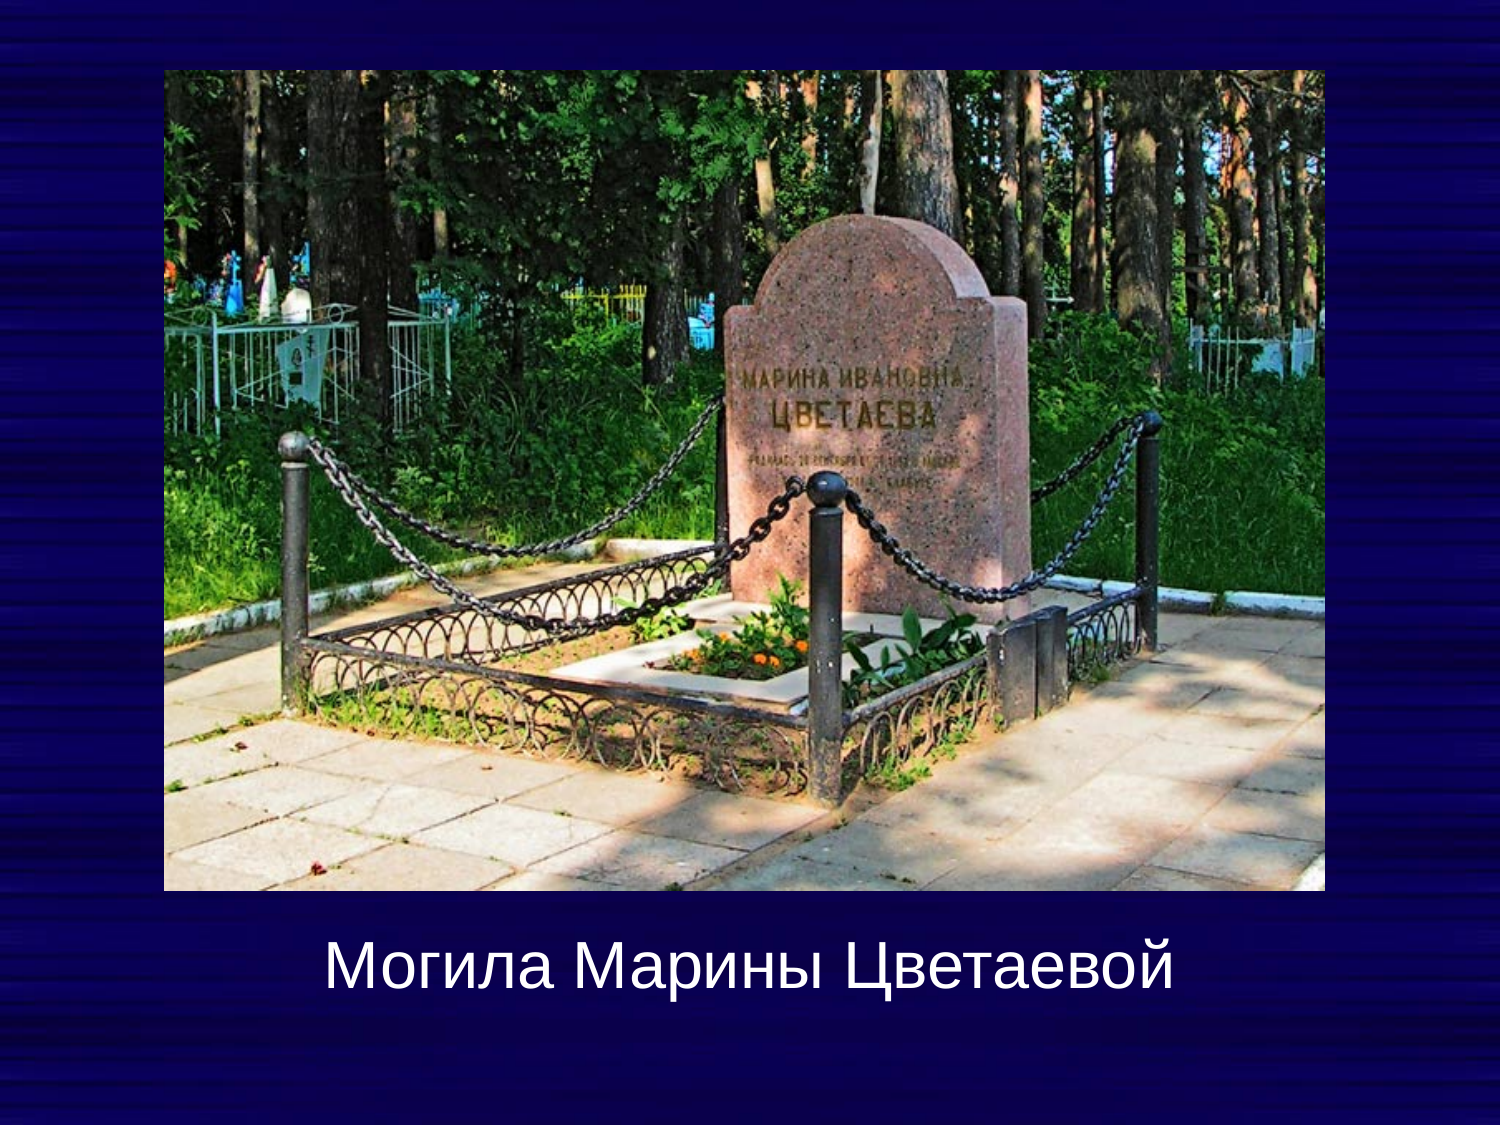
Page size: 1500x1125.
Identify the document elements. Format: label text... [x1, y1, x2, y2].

list Могила Марины Цветаевой [74, 913, 1426, 1006]
picture [0, 0, 1500, 1125]
